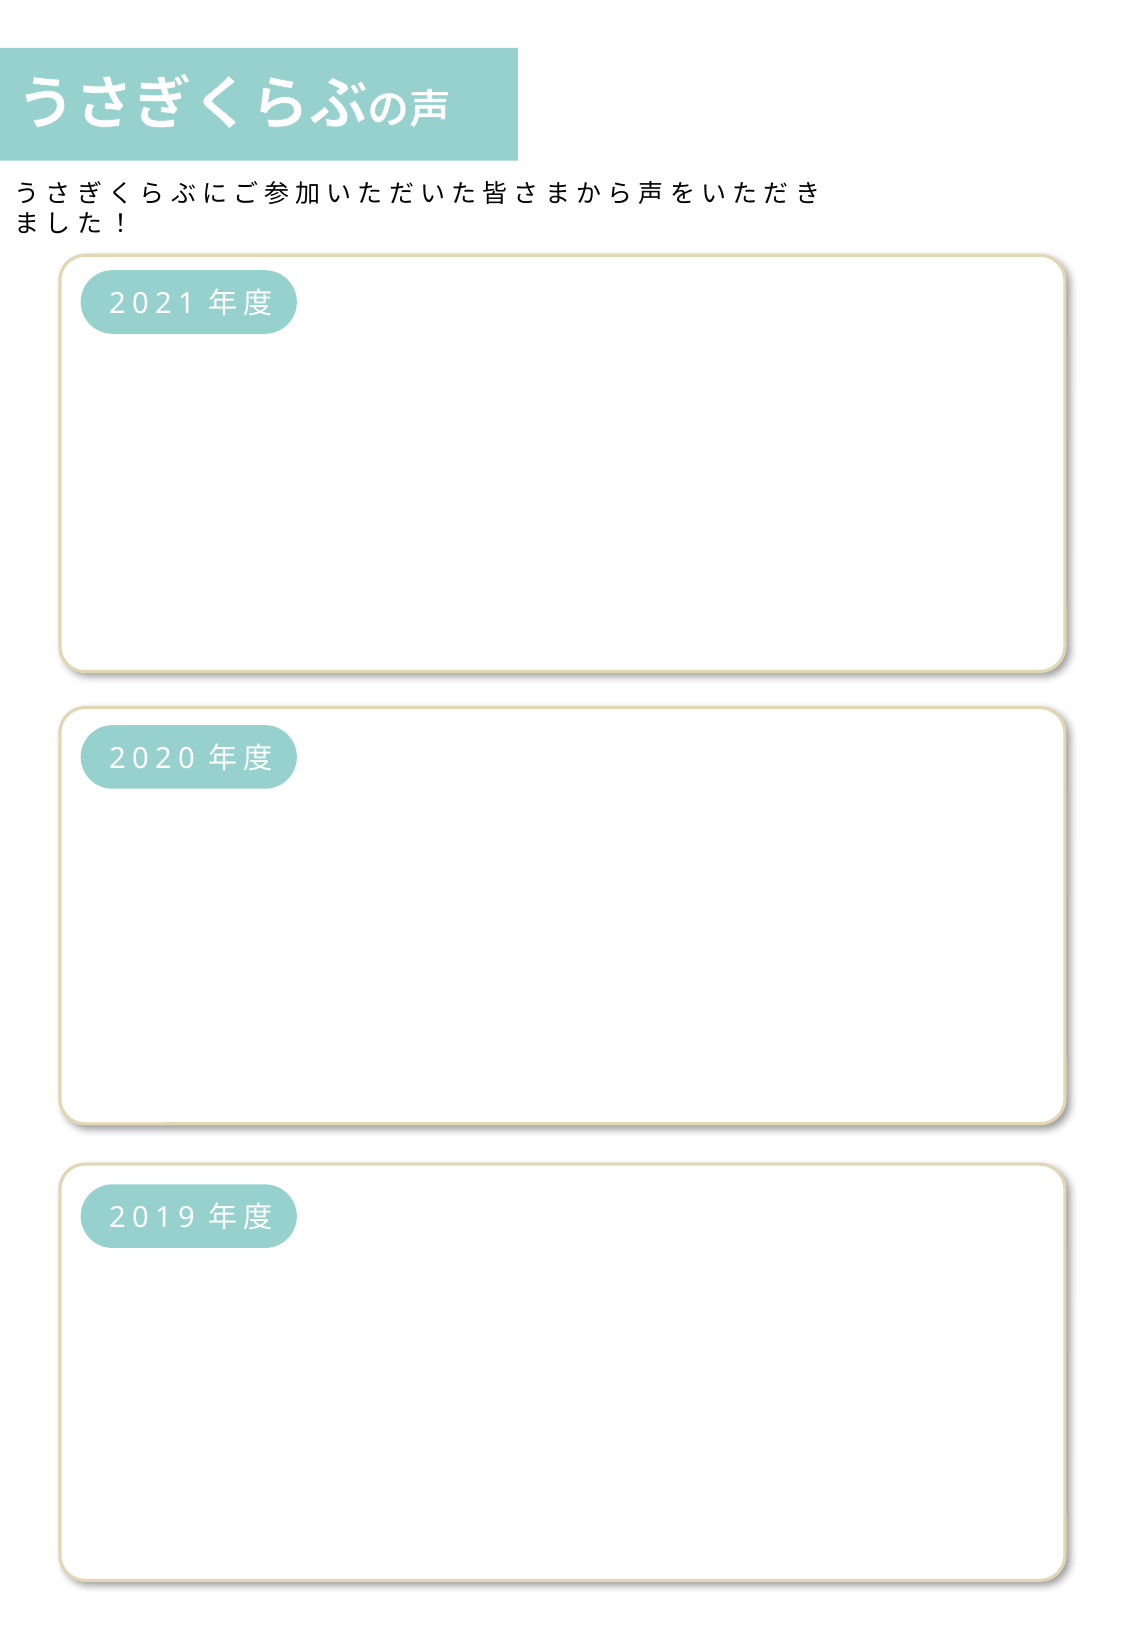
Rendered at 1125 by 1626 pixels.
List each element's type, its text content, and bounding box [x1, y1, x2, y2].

text_box 2021年度 [94, 276, 297, 327]
text_box [79, 1183, 287, 1249]
text_box 2020年度 [94, 731, 318, 782]
text_box うさぎくらぶにご参加いただいた皆さまから声をいただきました！ [0, 170, 848, 246]
text_box [0, 47, 519, 162]
text_box [58, 1163, 1066, 1582]
text_box [58, 254, 1066, 673]
text_box [79, 724, 287, 790]
text_box [79, 269, 287, 335]
text_box うさぎくらぶの声 [1, 57, 466, 143]
text_box [58, 706, 1066, 1125]
text_box 2019年度 [94, 1190, 318, 1241]
